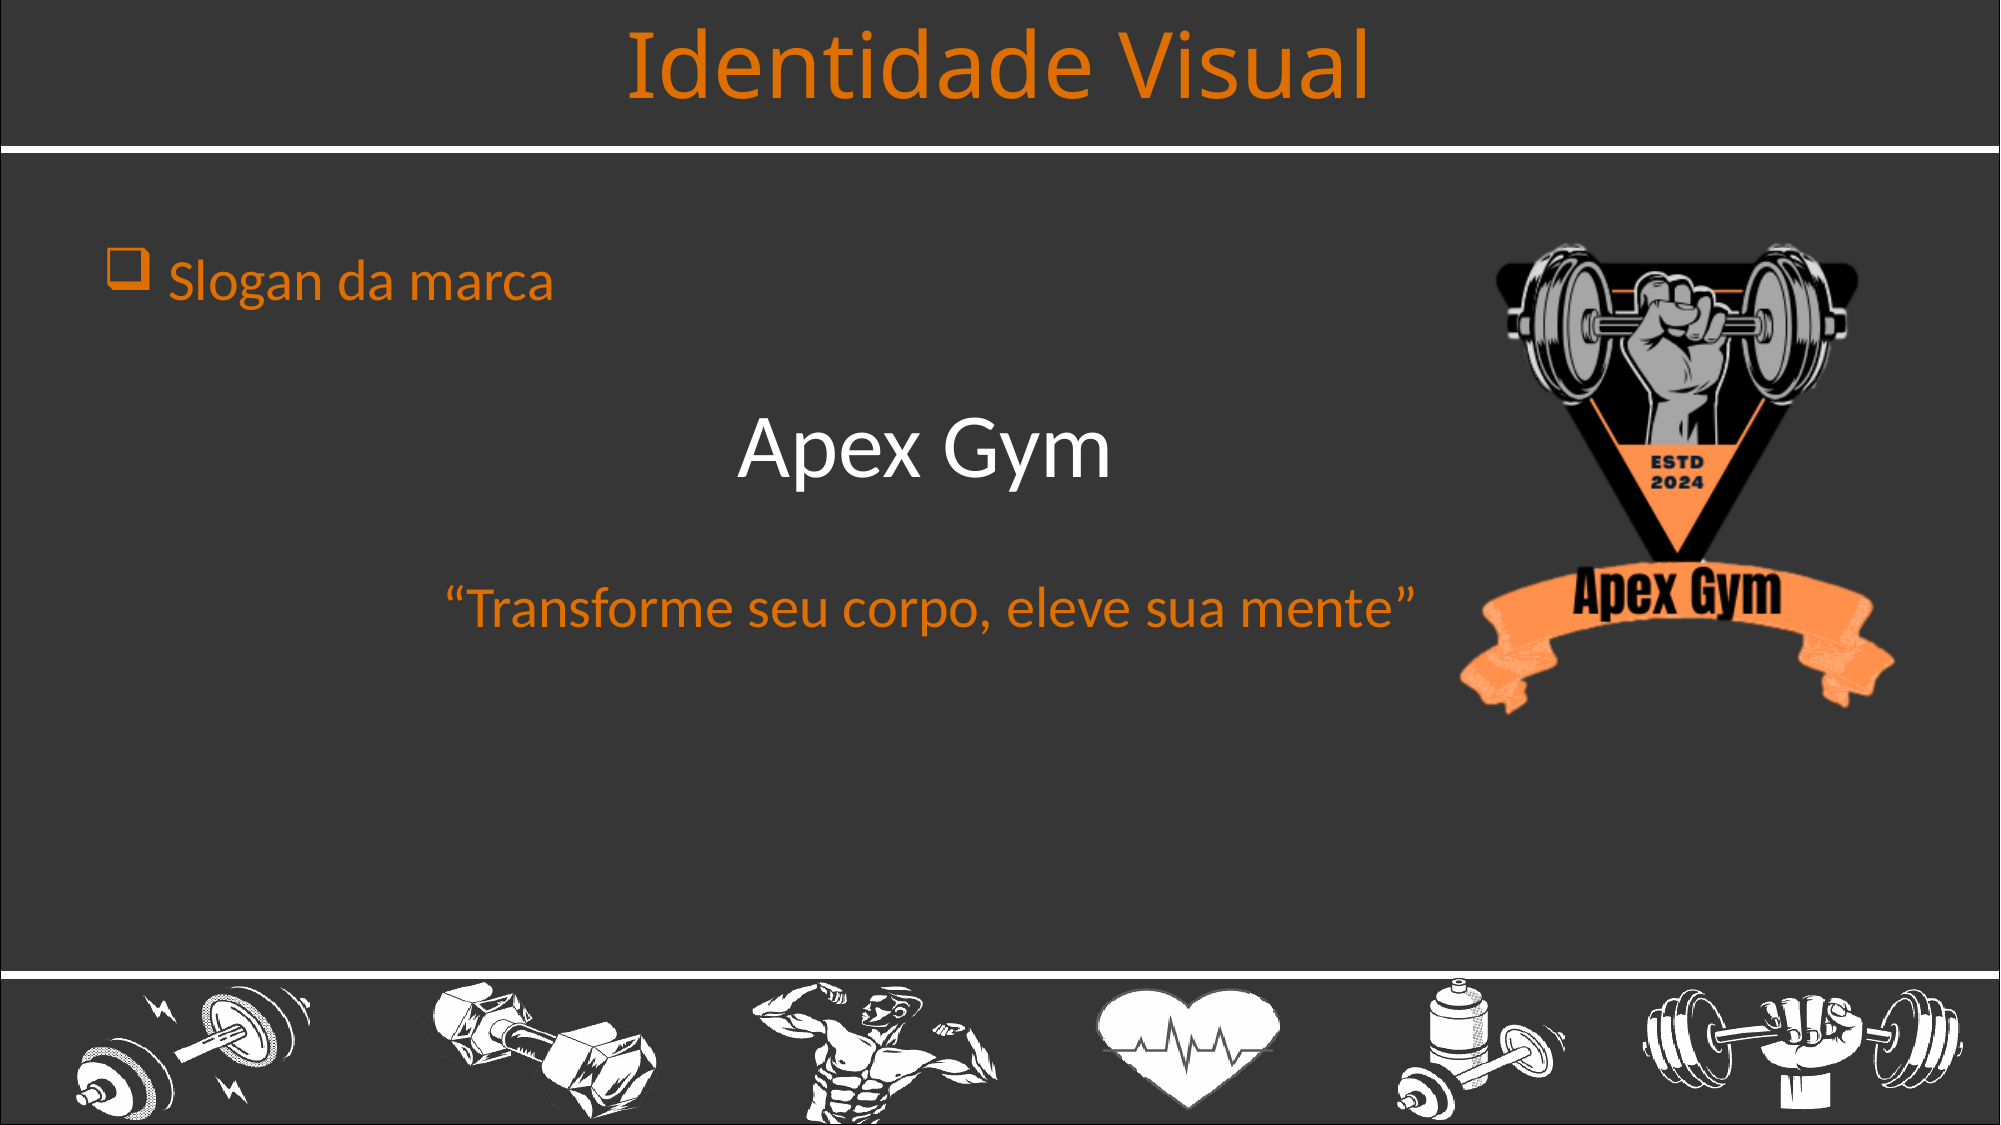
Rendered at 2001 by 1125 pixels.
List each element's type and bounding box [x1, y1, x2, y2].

picture [1284, 51, 2000, 833]
list [0, 0, 2000, 1125]
